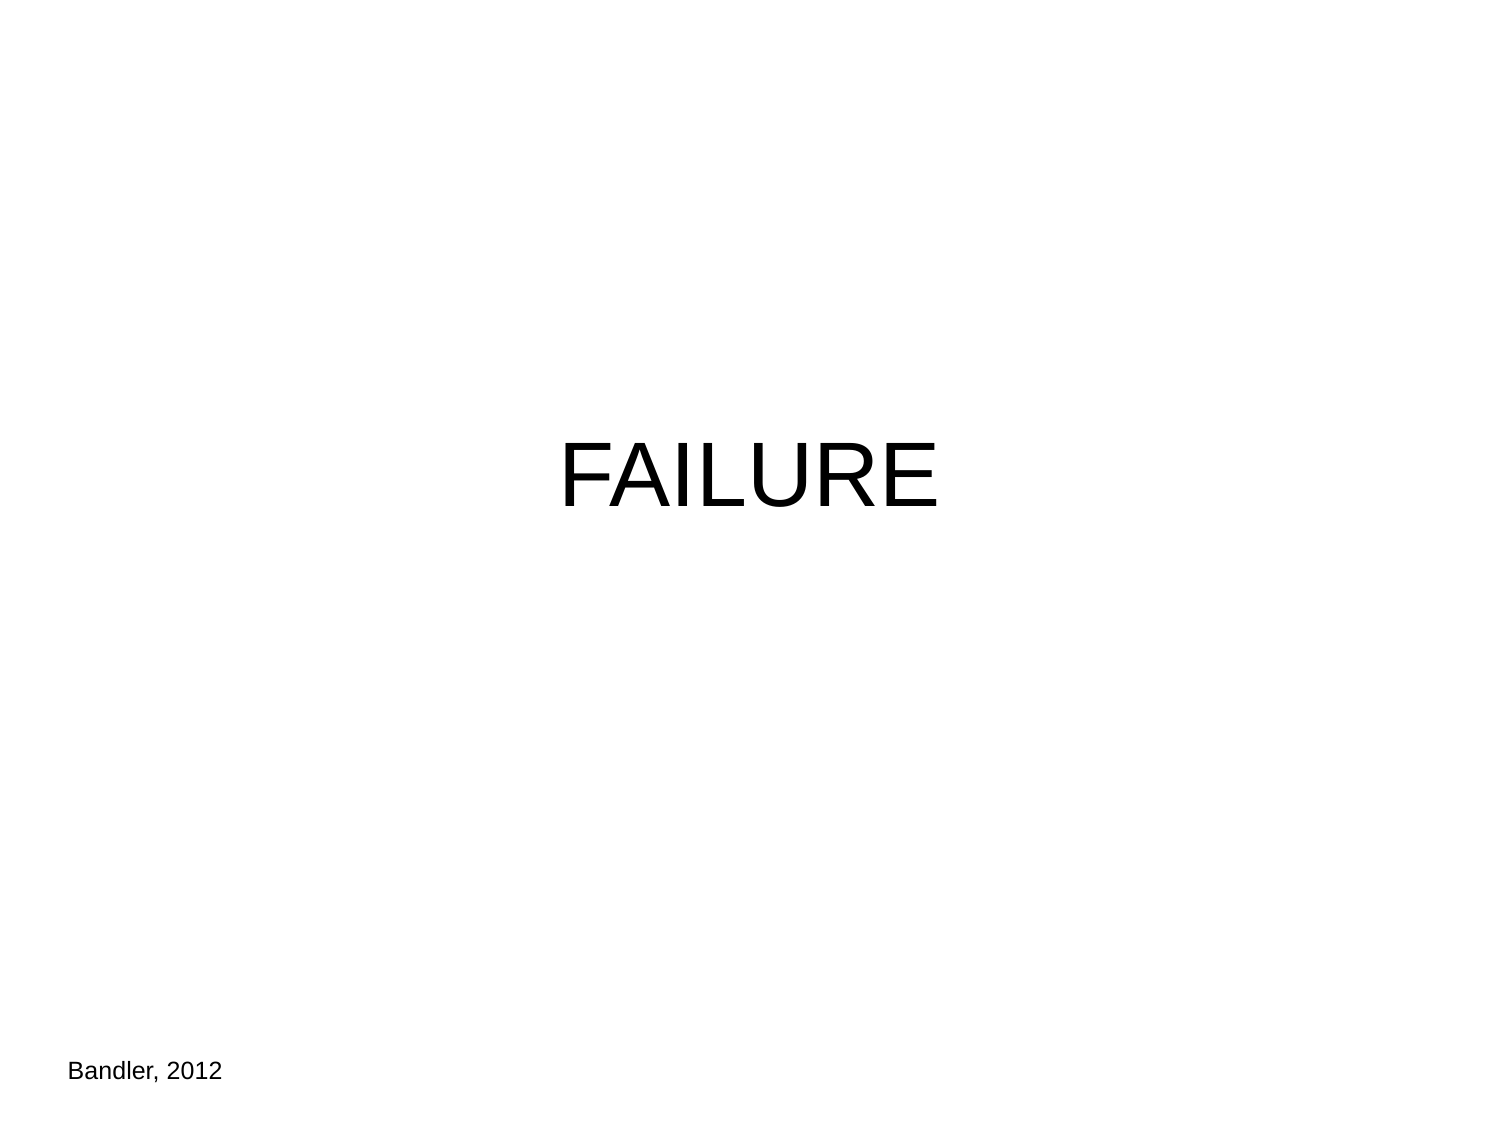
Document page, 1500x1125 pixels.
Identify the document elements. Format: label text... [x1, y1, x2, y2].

text_box Bandler, 2012 [52, 1046, 408, 1092]
title FAILURE [112, 349, 1388, 591]
